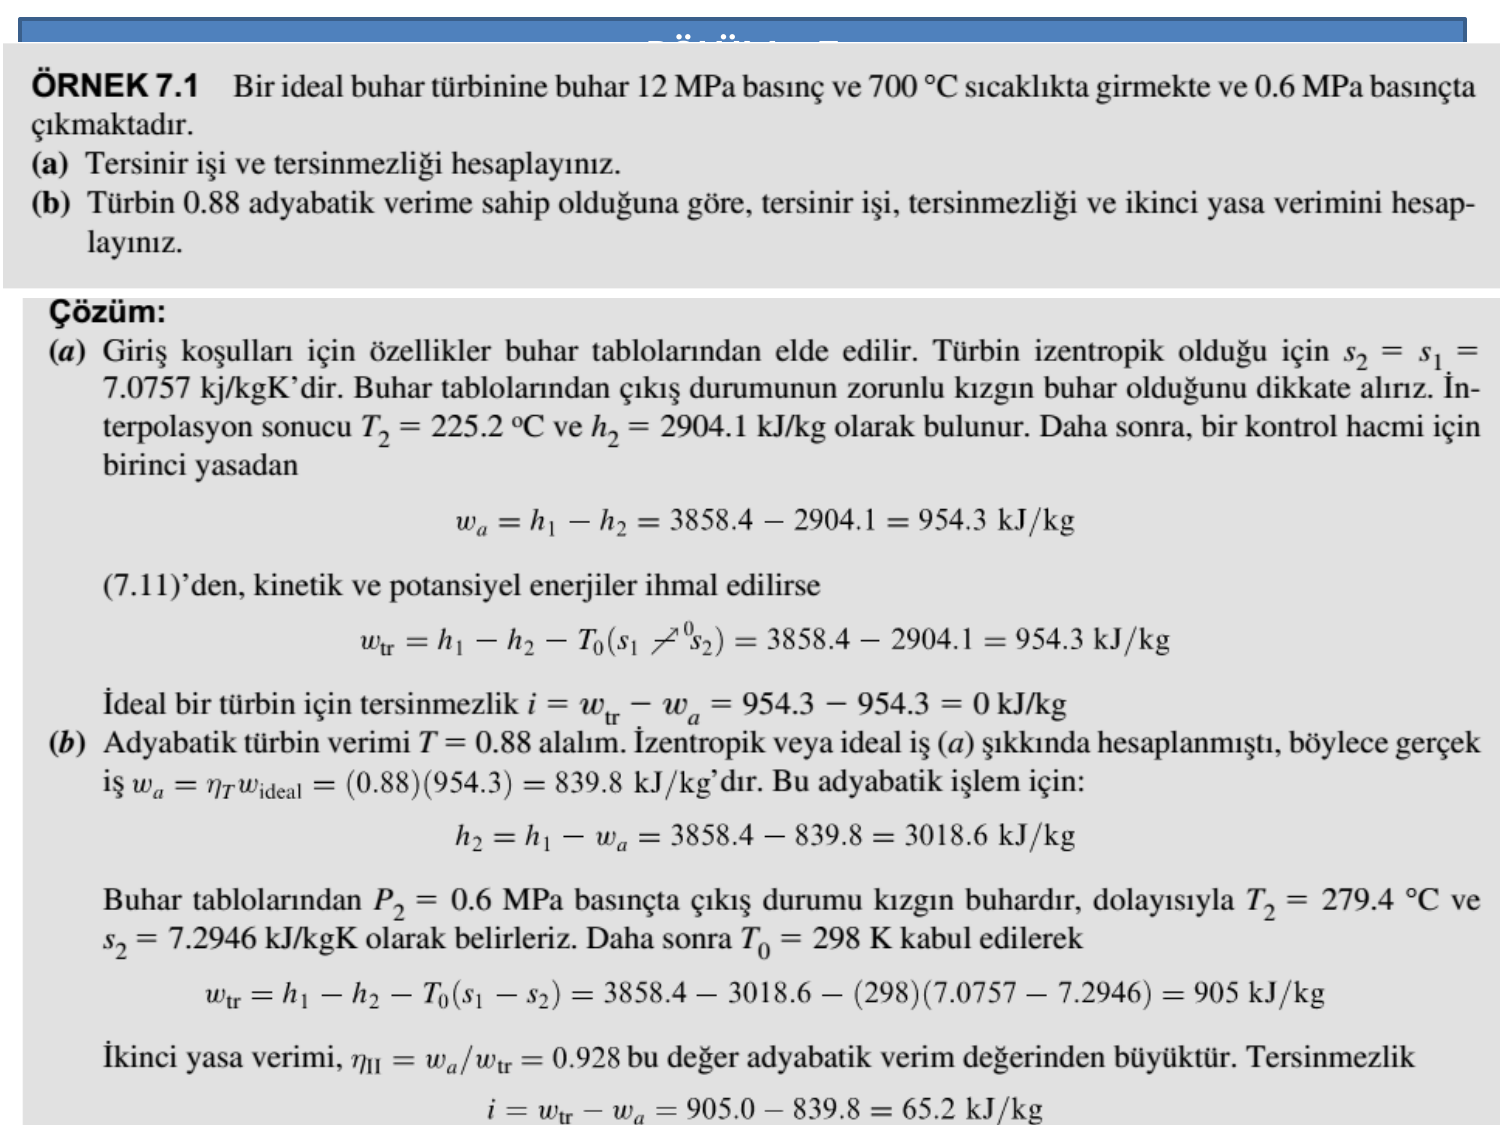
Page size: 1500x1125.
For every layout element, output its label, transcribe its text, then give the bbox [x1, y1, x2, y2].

picture [2, 42, 1500, 1125]
text_box BÖLÜM – 7 TERSİNİR İŞ, TERSİNMEZLİK VE KULLANILABİLİRLİK [18, 17, 1467, 41]
